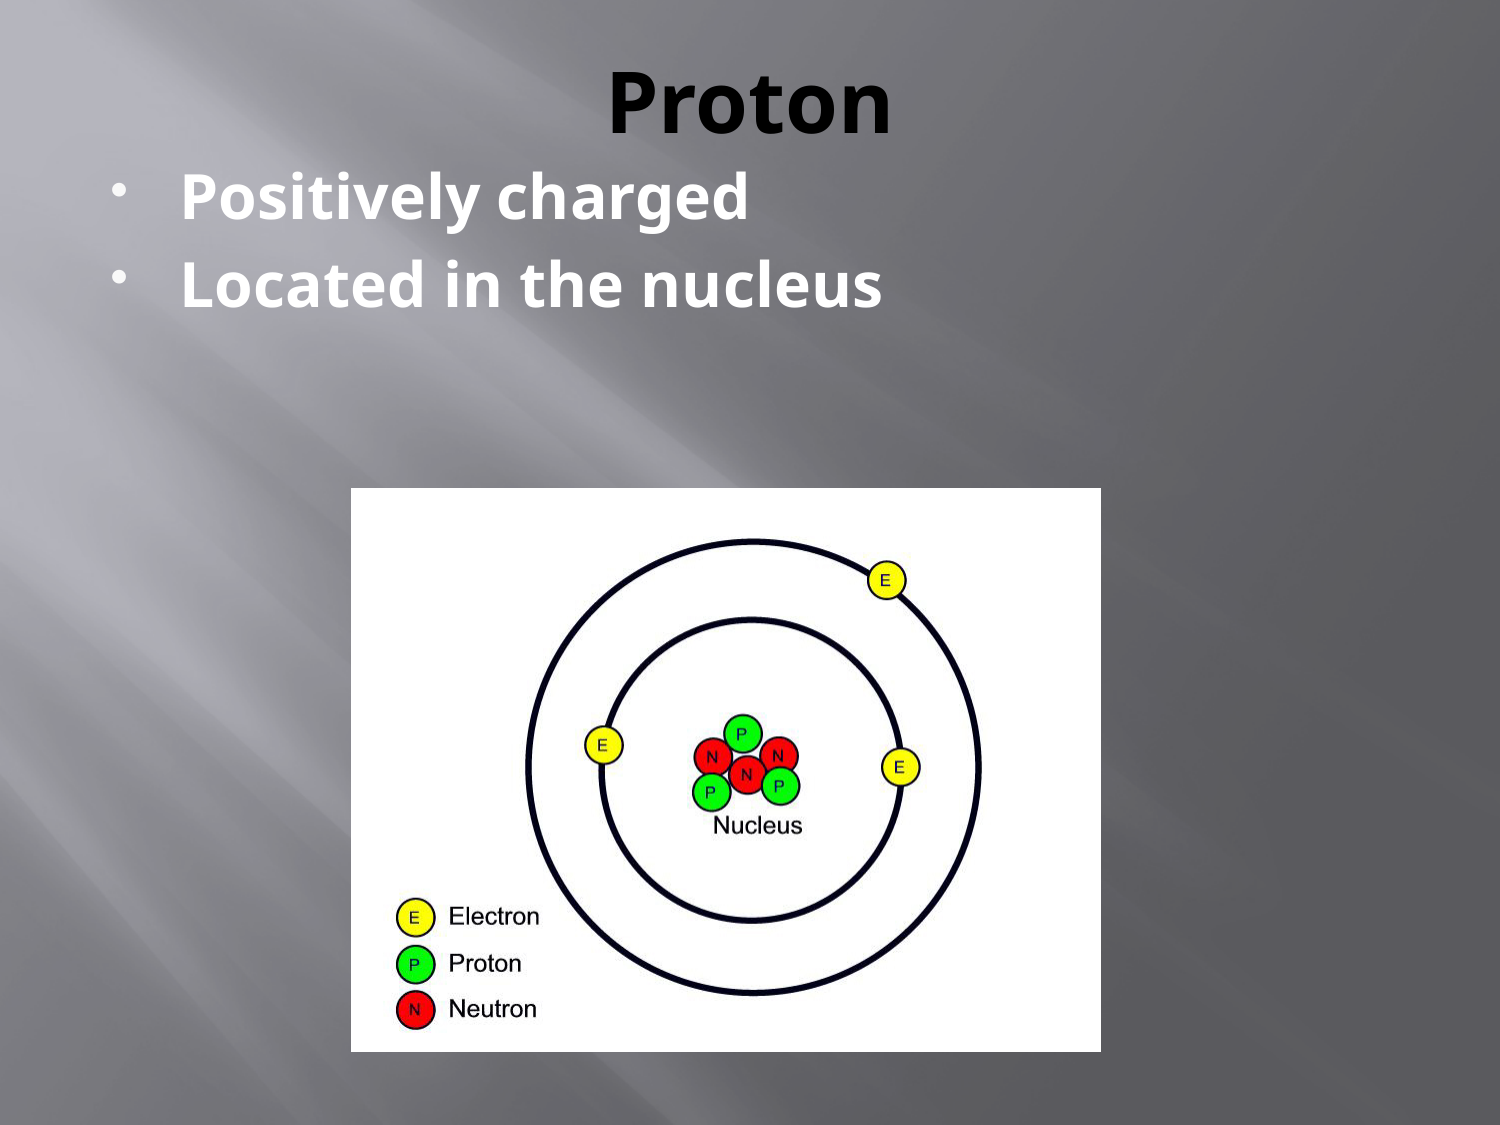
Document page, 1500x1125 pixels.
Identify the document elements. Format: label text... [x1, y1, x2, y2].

list Positively charged Located in the nucleus [75, 149, 1463, 1035]
title Proton [75, 5, 1425, 149]
picture [351, 488, 1101, 1052]
